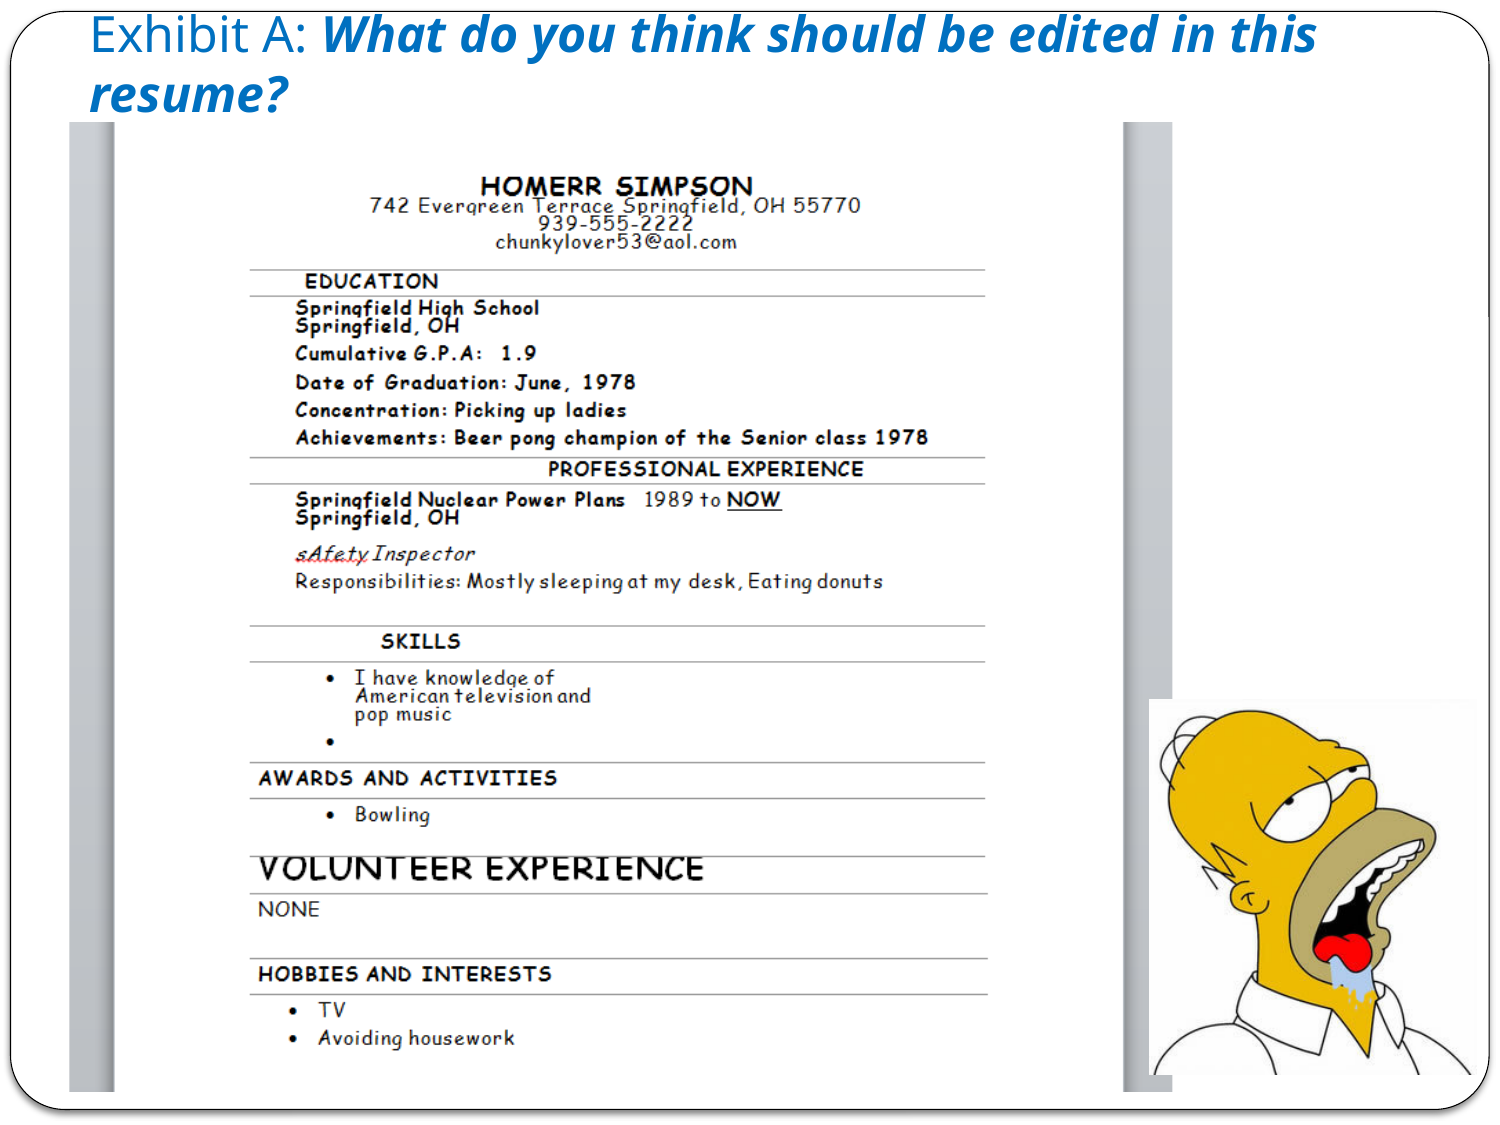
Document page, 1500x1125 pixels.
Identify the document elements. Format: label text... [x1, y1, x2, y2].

title Exhibit A: What do you think should be edited in this resume? [75, 45, 1425, 138]
picture [69, 122, 1478, 1093]
